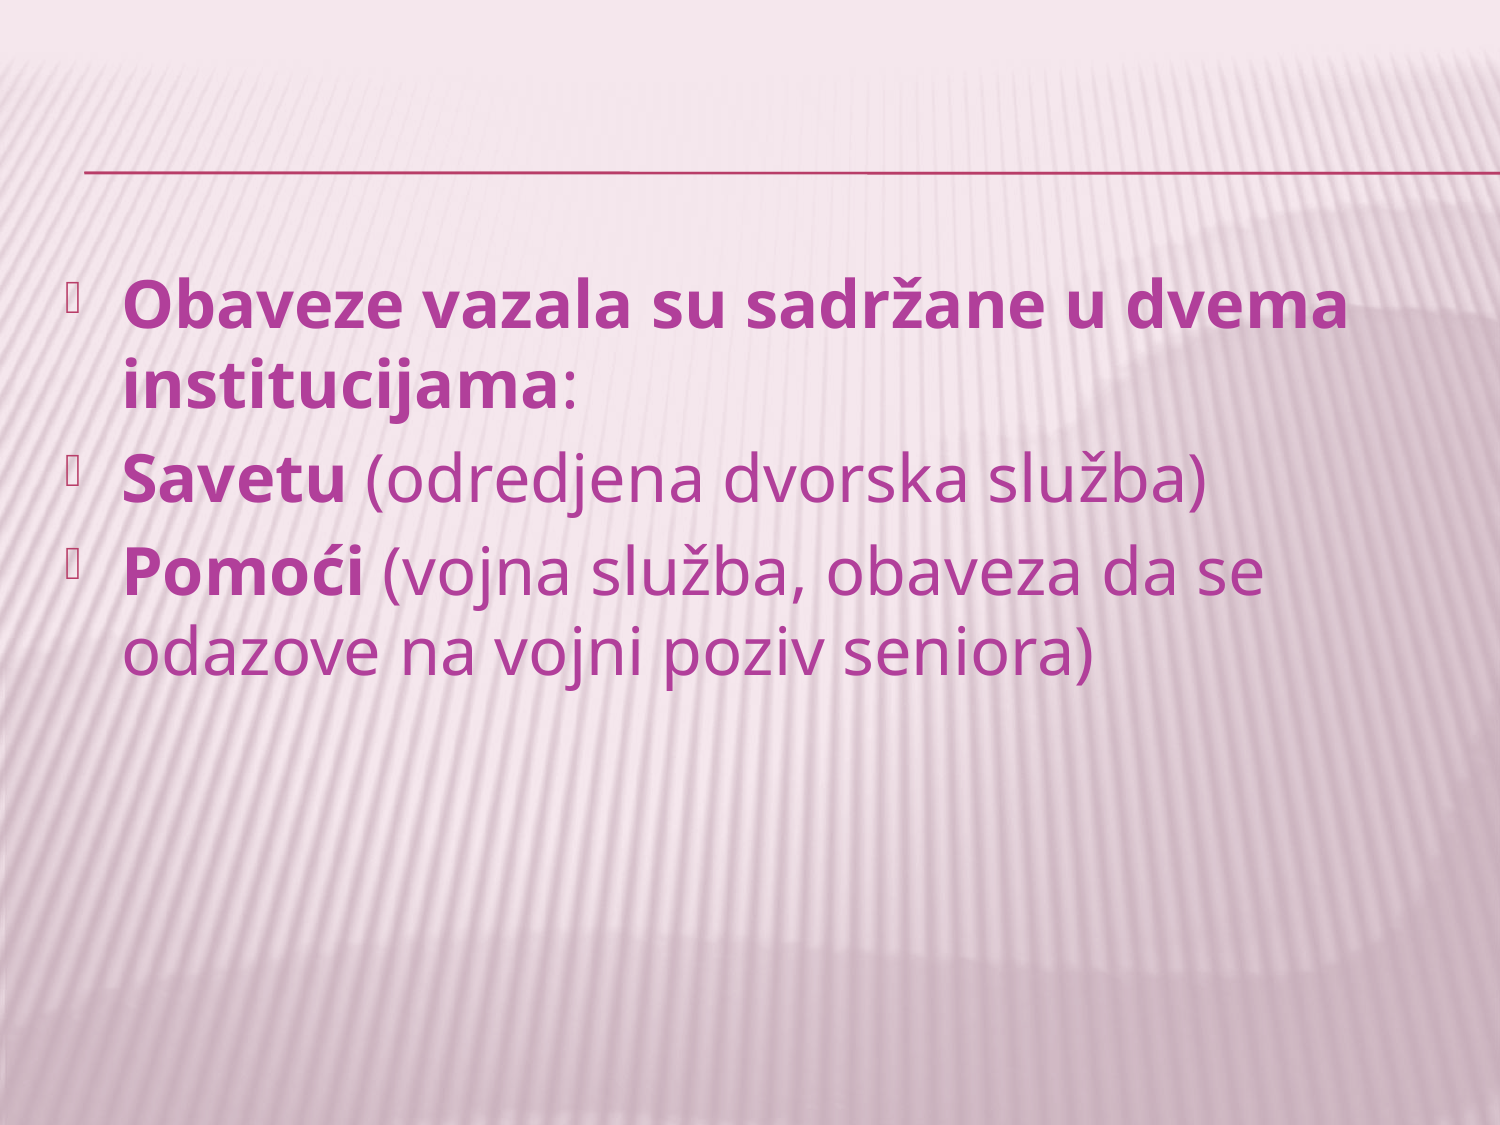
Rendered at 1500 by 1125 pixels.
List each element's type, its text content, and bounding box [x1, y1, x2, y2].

list Obaveze vazala su sadržane u dvema institucijama: Savetu (odredjena dvorska služba) Pomoći (vojna služba, obaveza da se odazove na vojni poziv seniora) [50, 254, 1475, 998]
